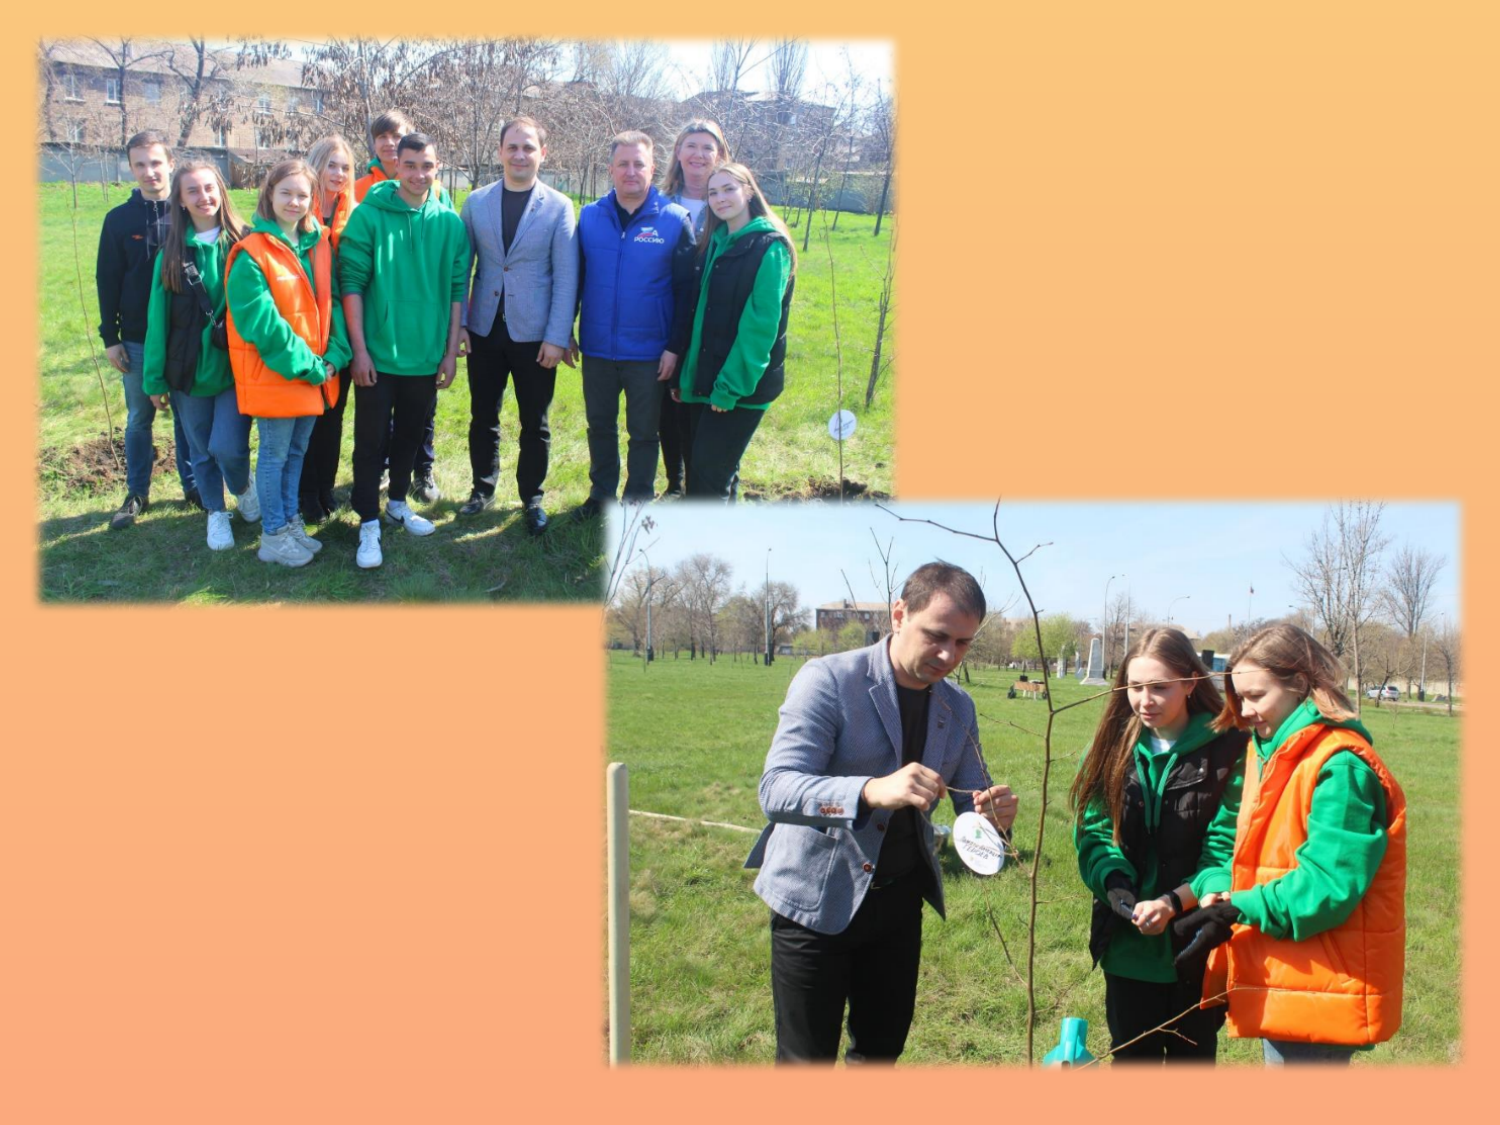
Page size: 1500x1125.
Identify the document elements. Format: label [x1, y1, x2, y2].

picture [29, 30, 1471, 1075]
